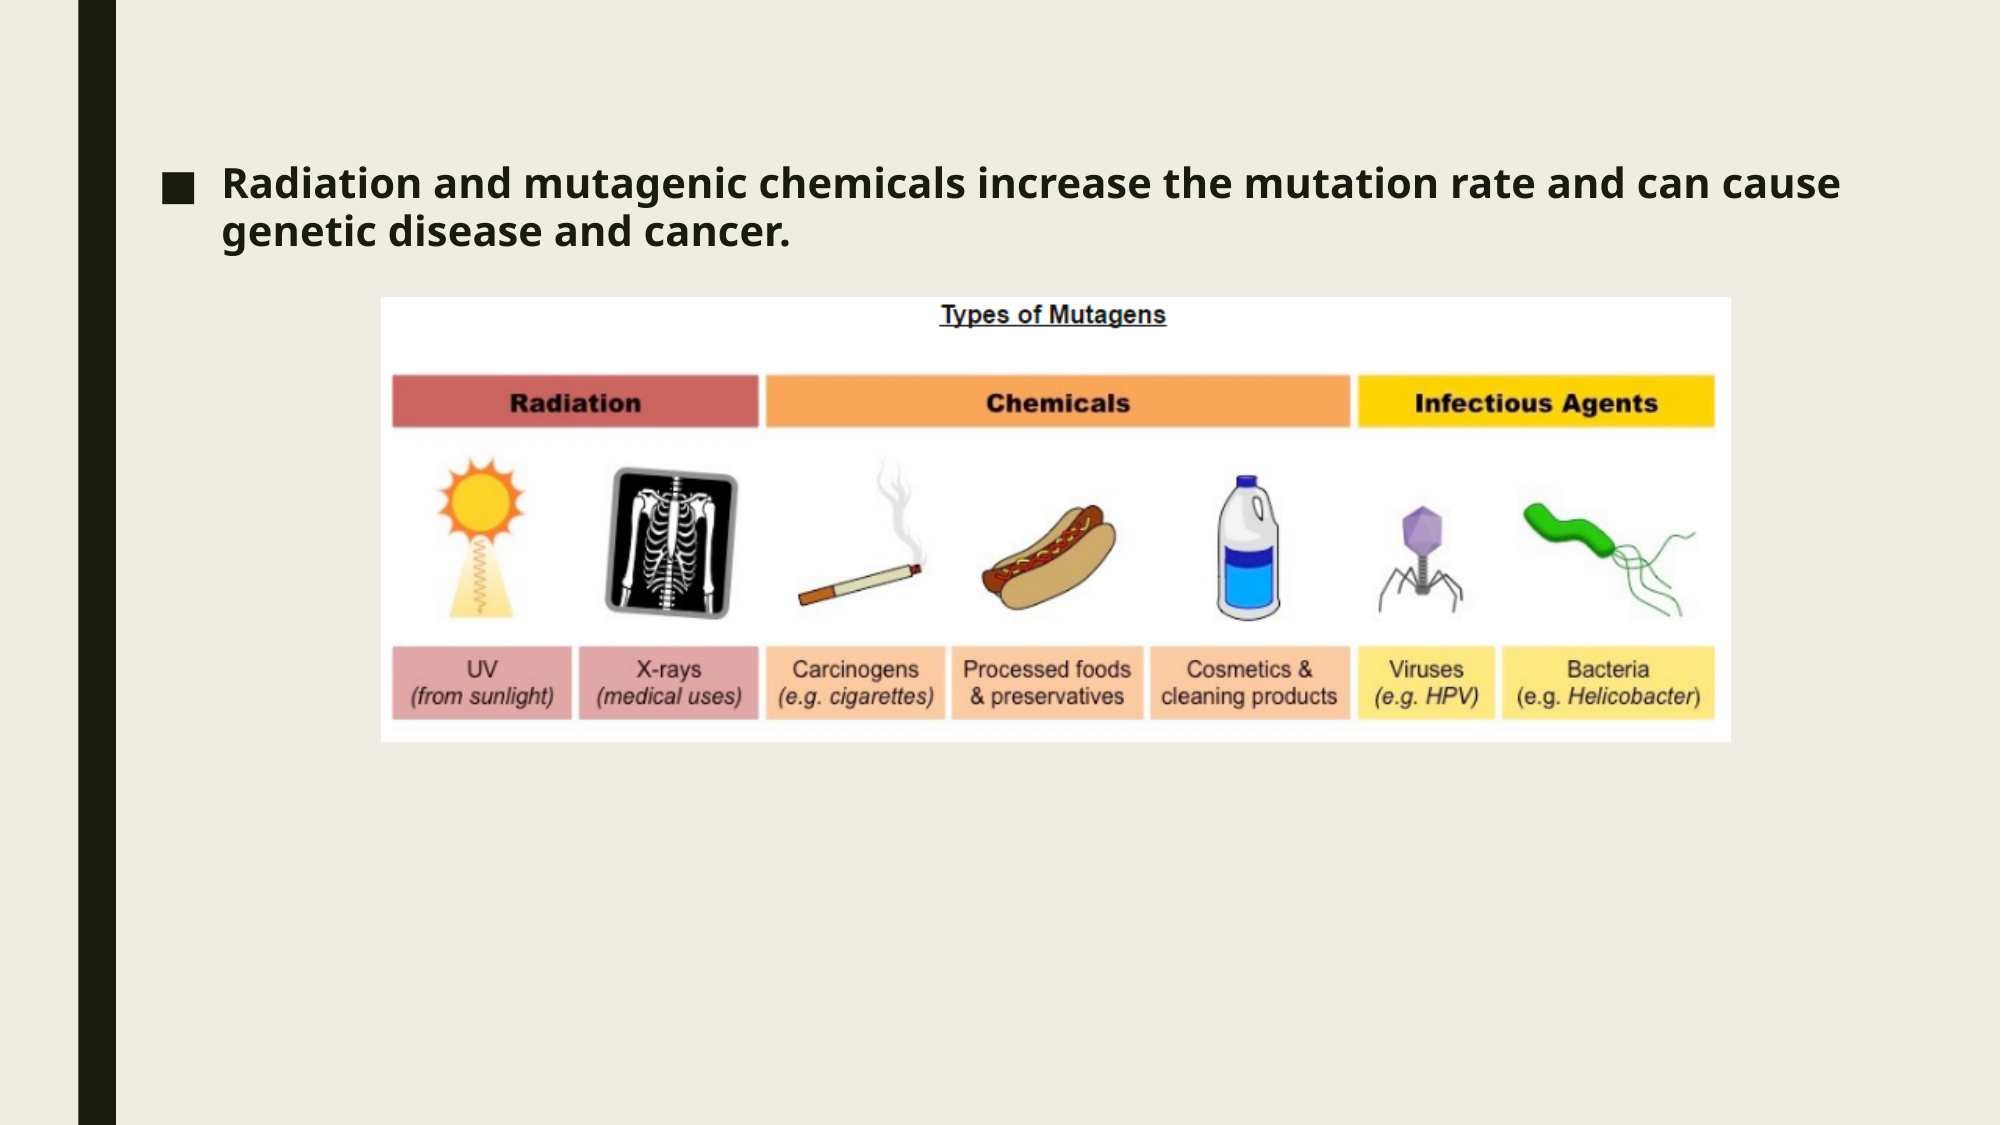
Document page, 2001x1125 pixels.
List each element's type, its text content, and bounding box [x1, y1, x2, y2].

list Radiation and mutagenic chemicals increase the mutation rate and can cause genetic disease and cancer. [143, 153, 1969, 742]
picture [381, 297, 1731, 742]
